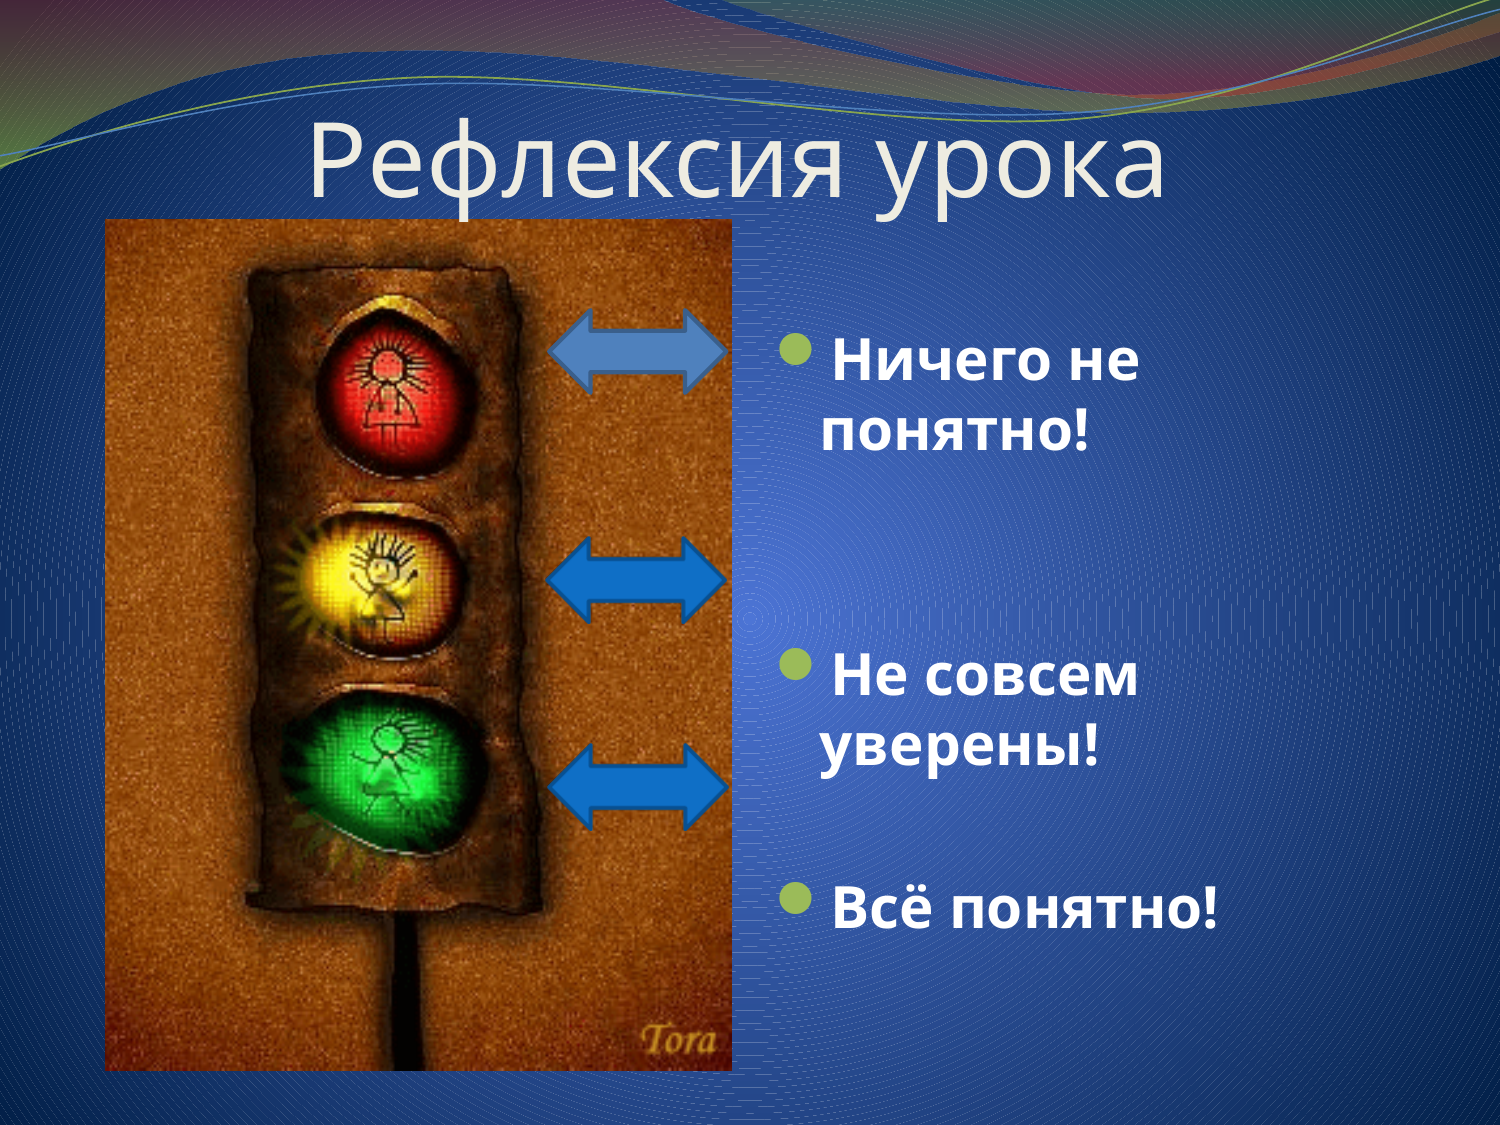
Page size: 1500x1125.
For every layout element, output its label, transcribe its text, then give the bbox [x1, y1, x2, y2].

list Ничего не понятно! Не совсем уверены! Всё понятно! [759, 314, 1423, 1042]
title Рефлексия урока [277, 30, 1500, 219]
picture [105, 219, 733, 1071]
